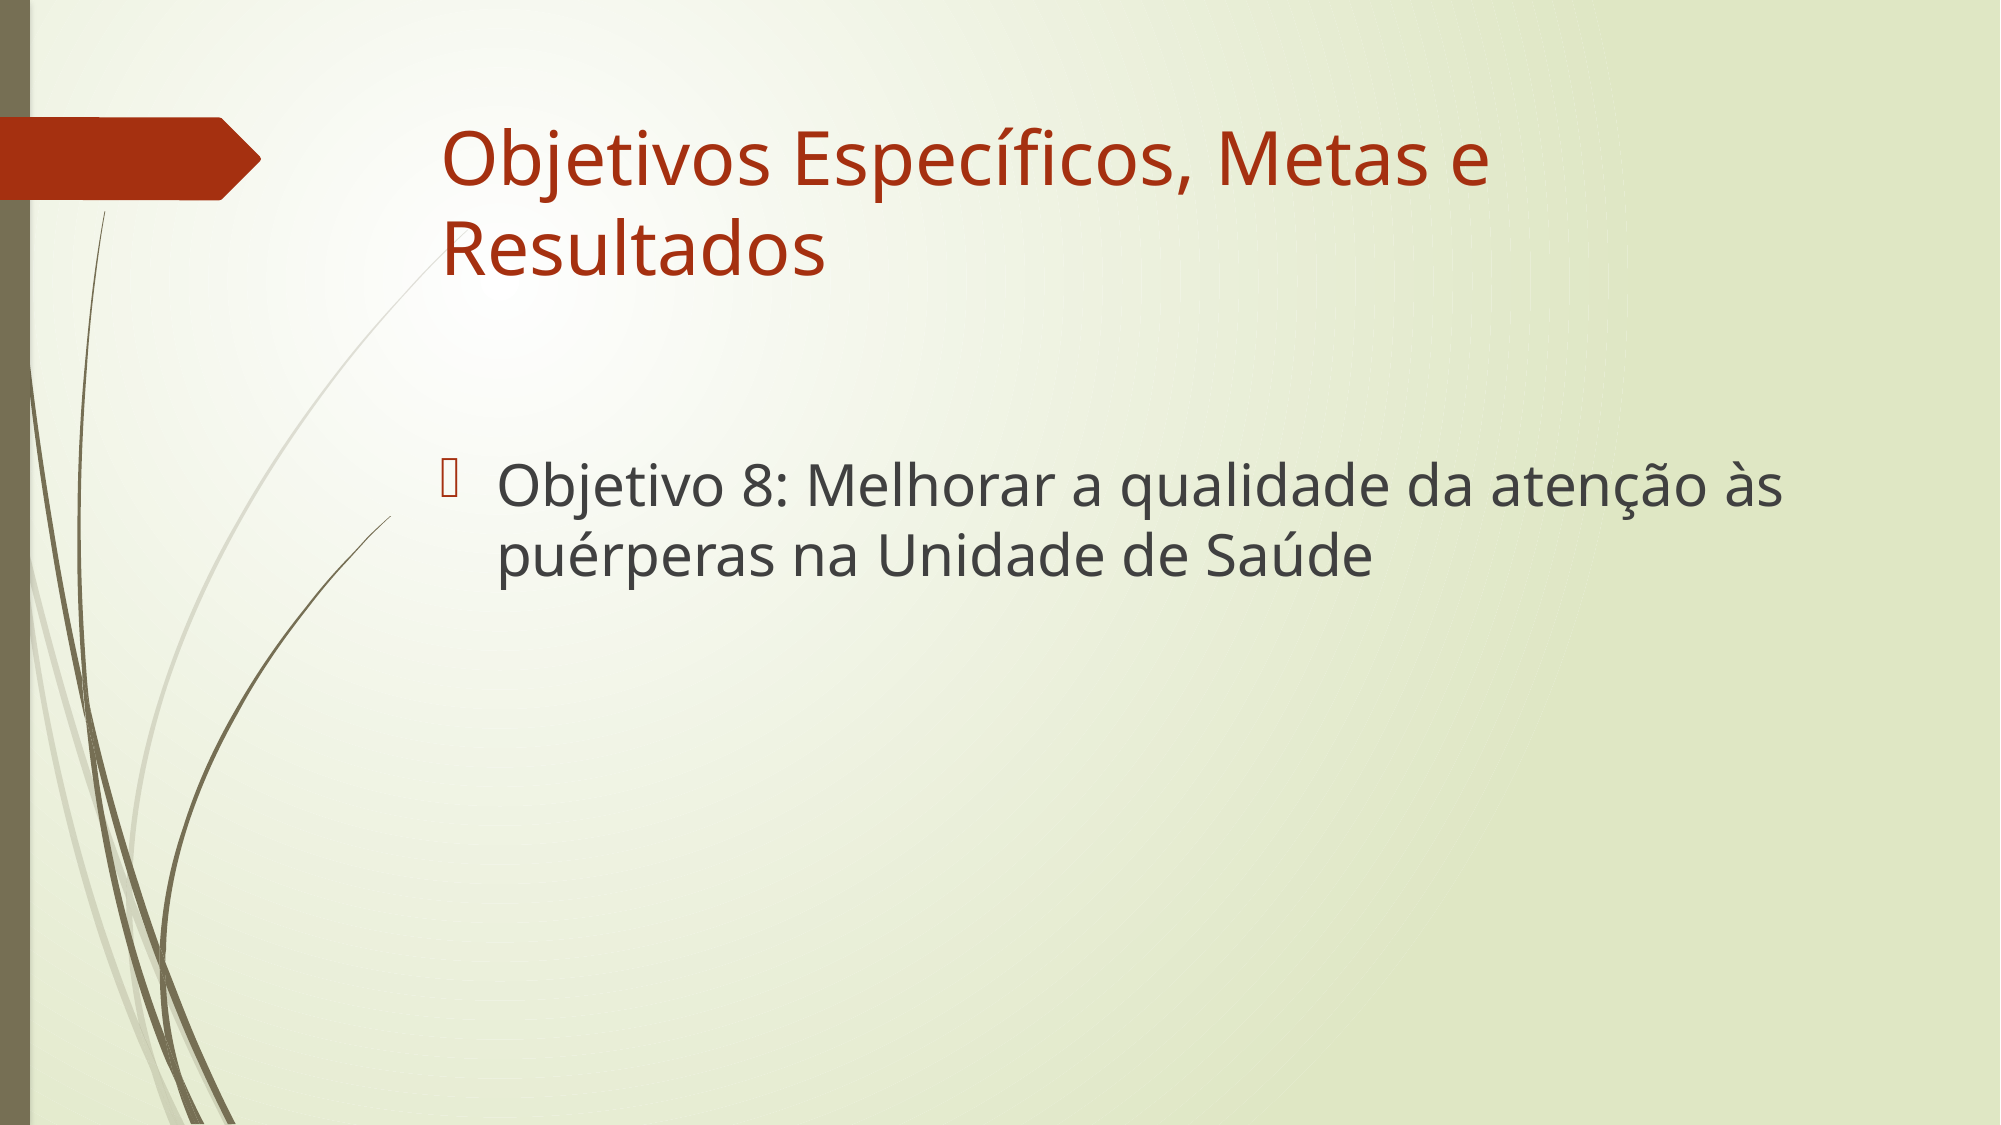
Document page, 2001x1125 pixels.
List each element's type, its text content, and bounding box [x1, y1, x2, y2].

title Objetivos Específicos, Metas e Resultados [425, 102, 1888, 313]
list Objetivo 8: Melhorar a qualidade da atenção às puérperas na Unidade de Saúde [424, 350, 1888, 1101]
